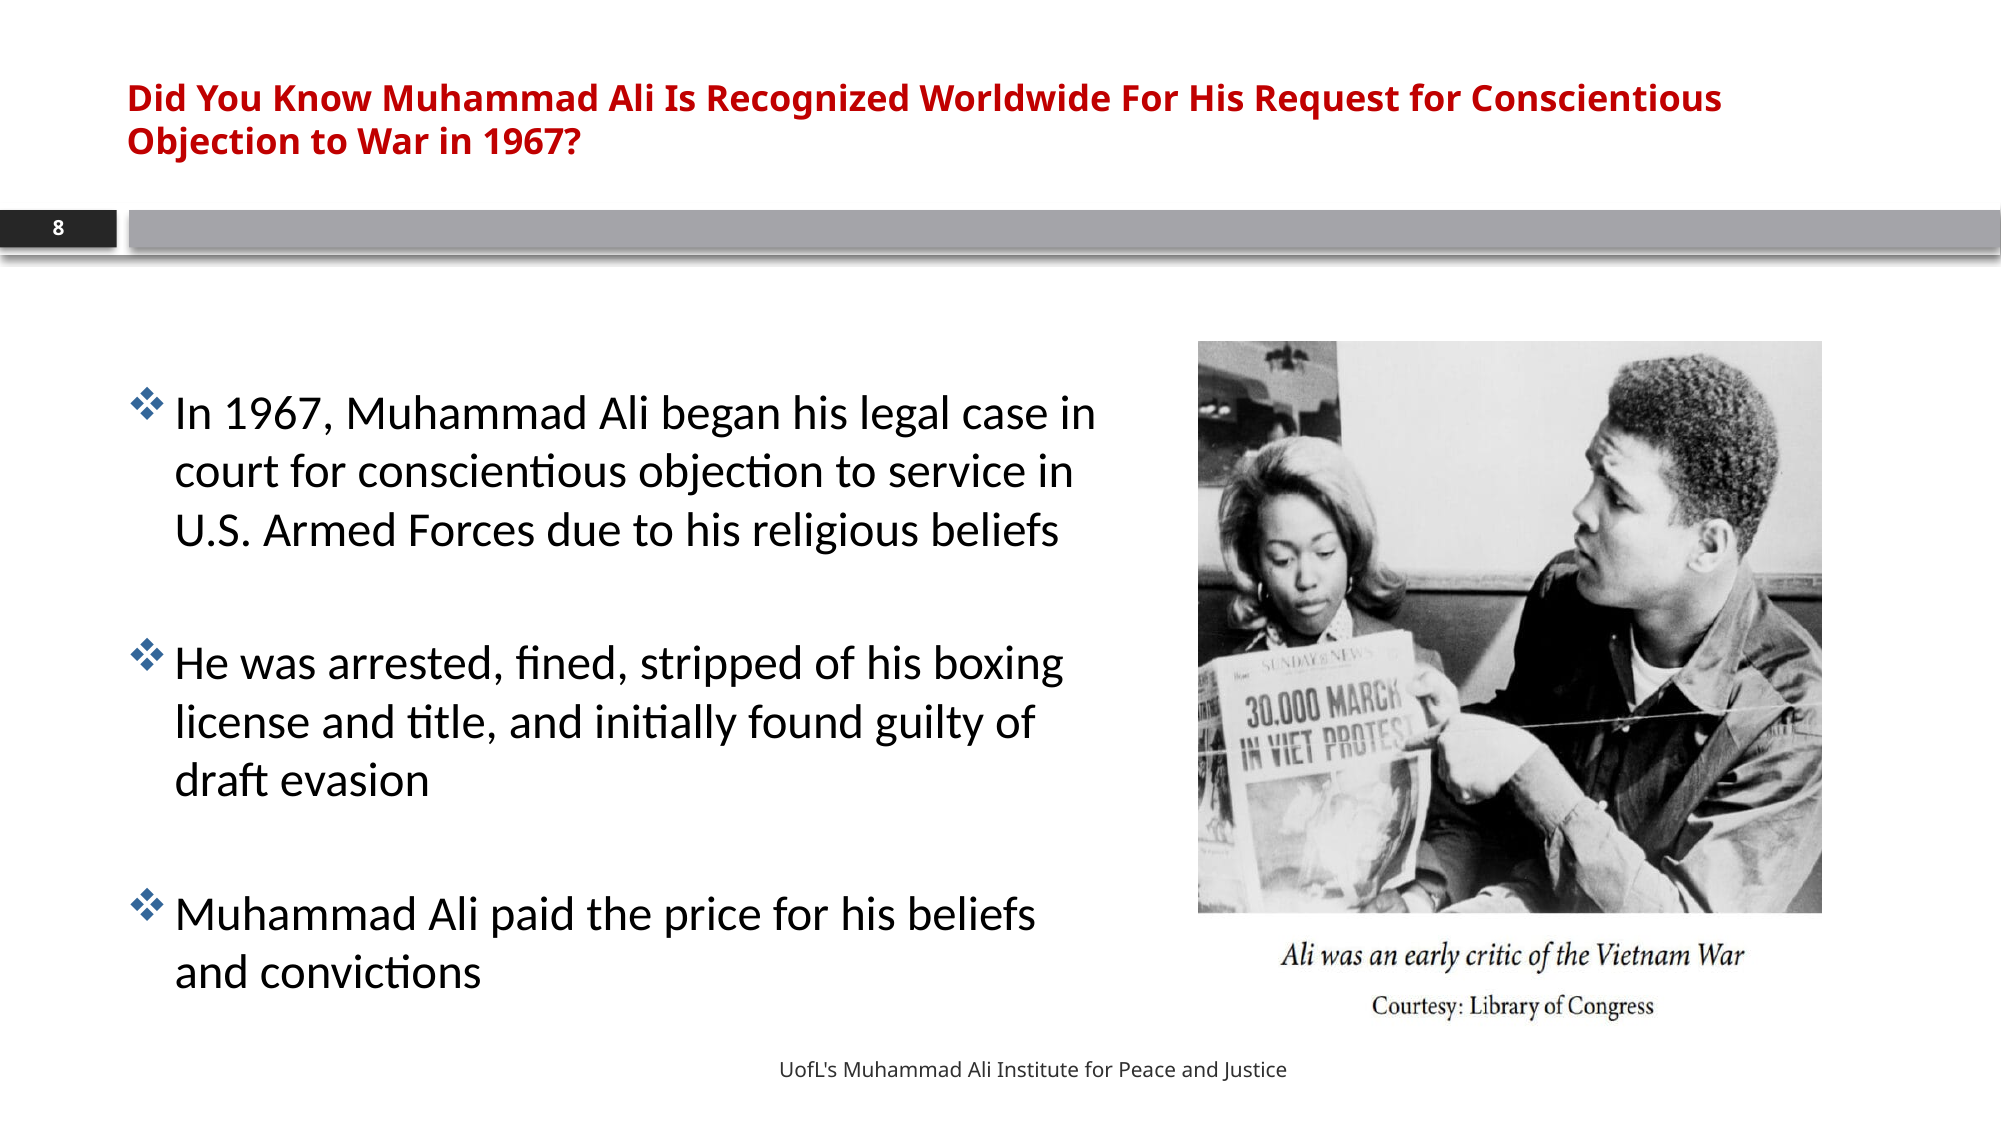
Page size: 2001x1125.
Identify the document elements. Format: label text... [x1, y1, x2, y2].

footer UofL's Muhammad Ali Institute for Peace and Justice [133, 1012, 1934, 1125]
list In 1967, Muhammad Ali began his legal case in court for conscientious objection to service in U.S. Armed Forces due to his religious beliefs He was arrested, fined, stripped of his boxing license and title, and initially found guilty of draft evasion Muhammad Ali paid the price for his beliefs and convictions [111, 313, 1118, 1032]
picture [1198, 340, 1822, 1033]
slide_number 8 [0, 208, 117, 249]
title Did You Know Muhammad Ali Is Recognized Worldwide For His Request for Conscientious Objection to War in 1967? [111, 24, 1912, 213]
